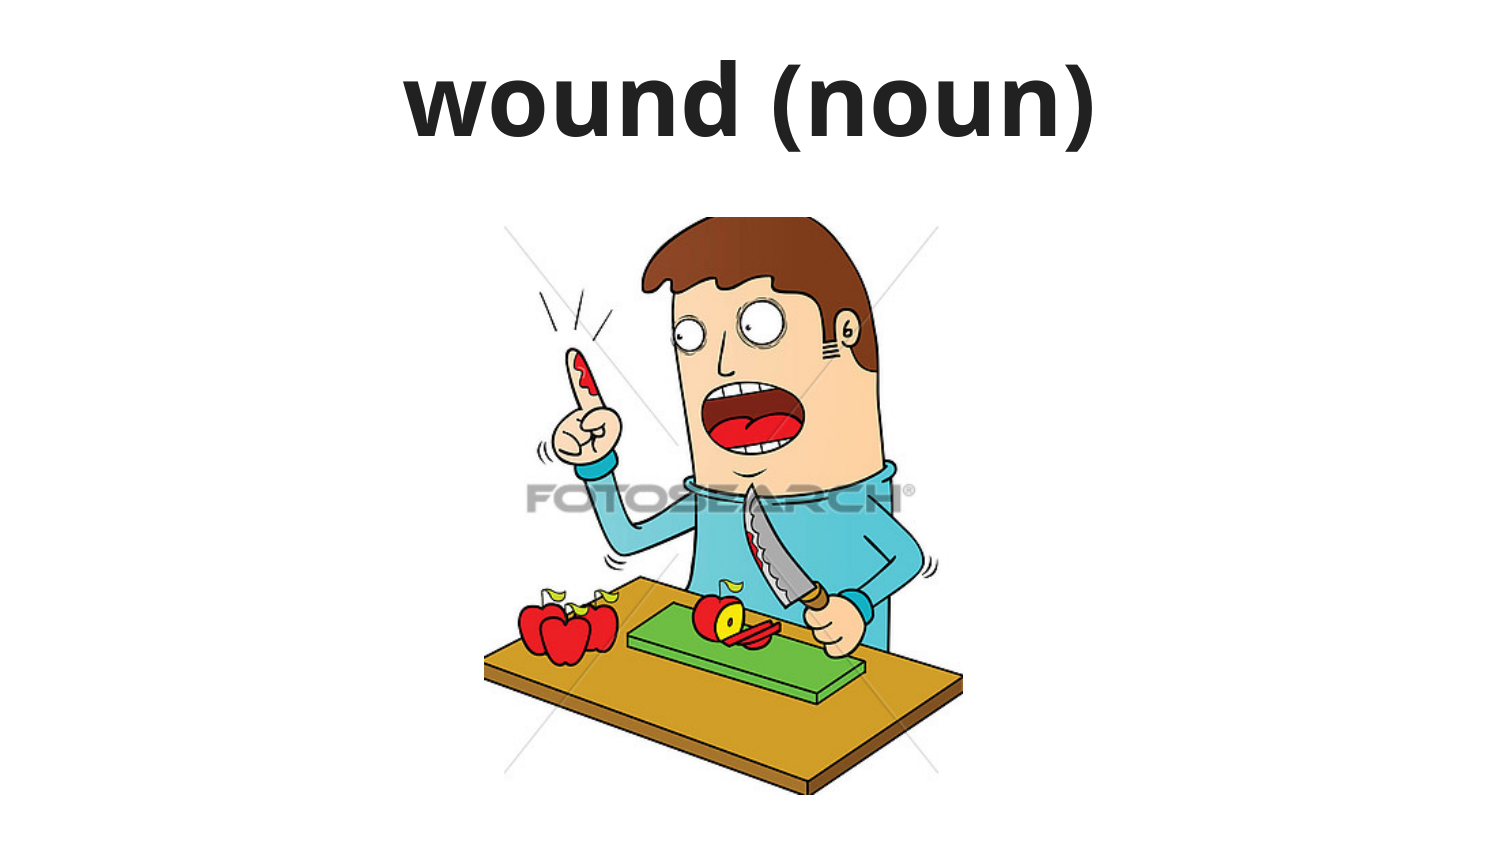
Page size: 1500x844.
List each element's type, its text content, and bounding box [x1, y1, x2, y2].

title wound (noun) [51, 21, 1449, 116]
picture [483, 217, 963, 795]
